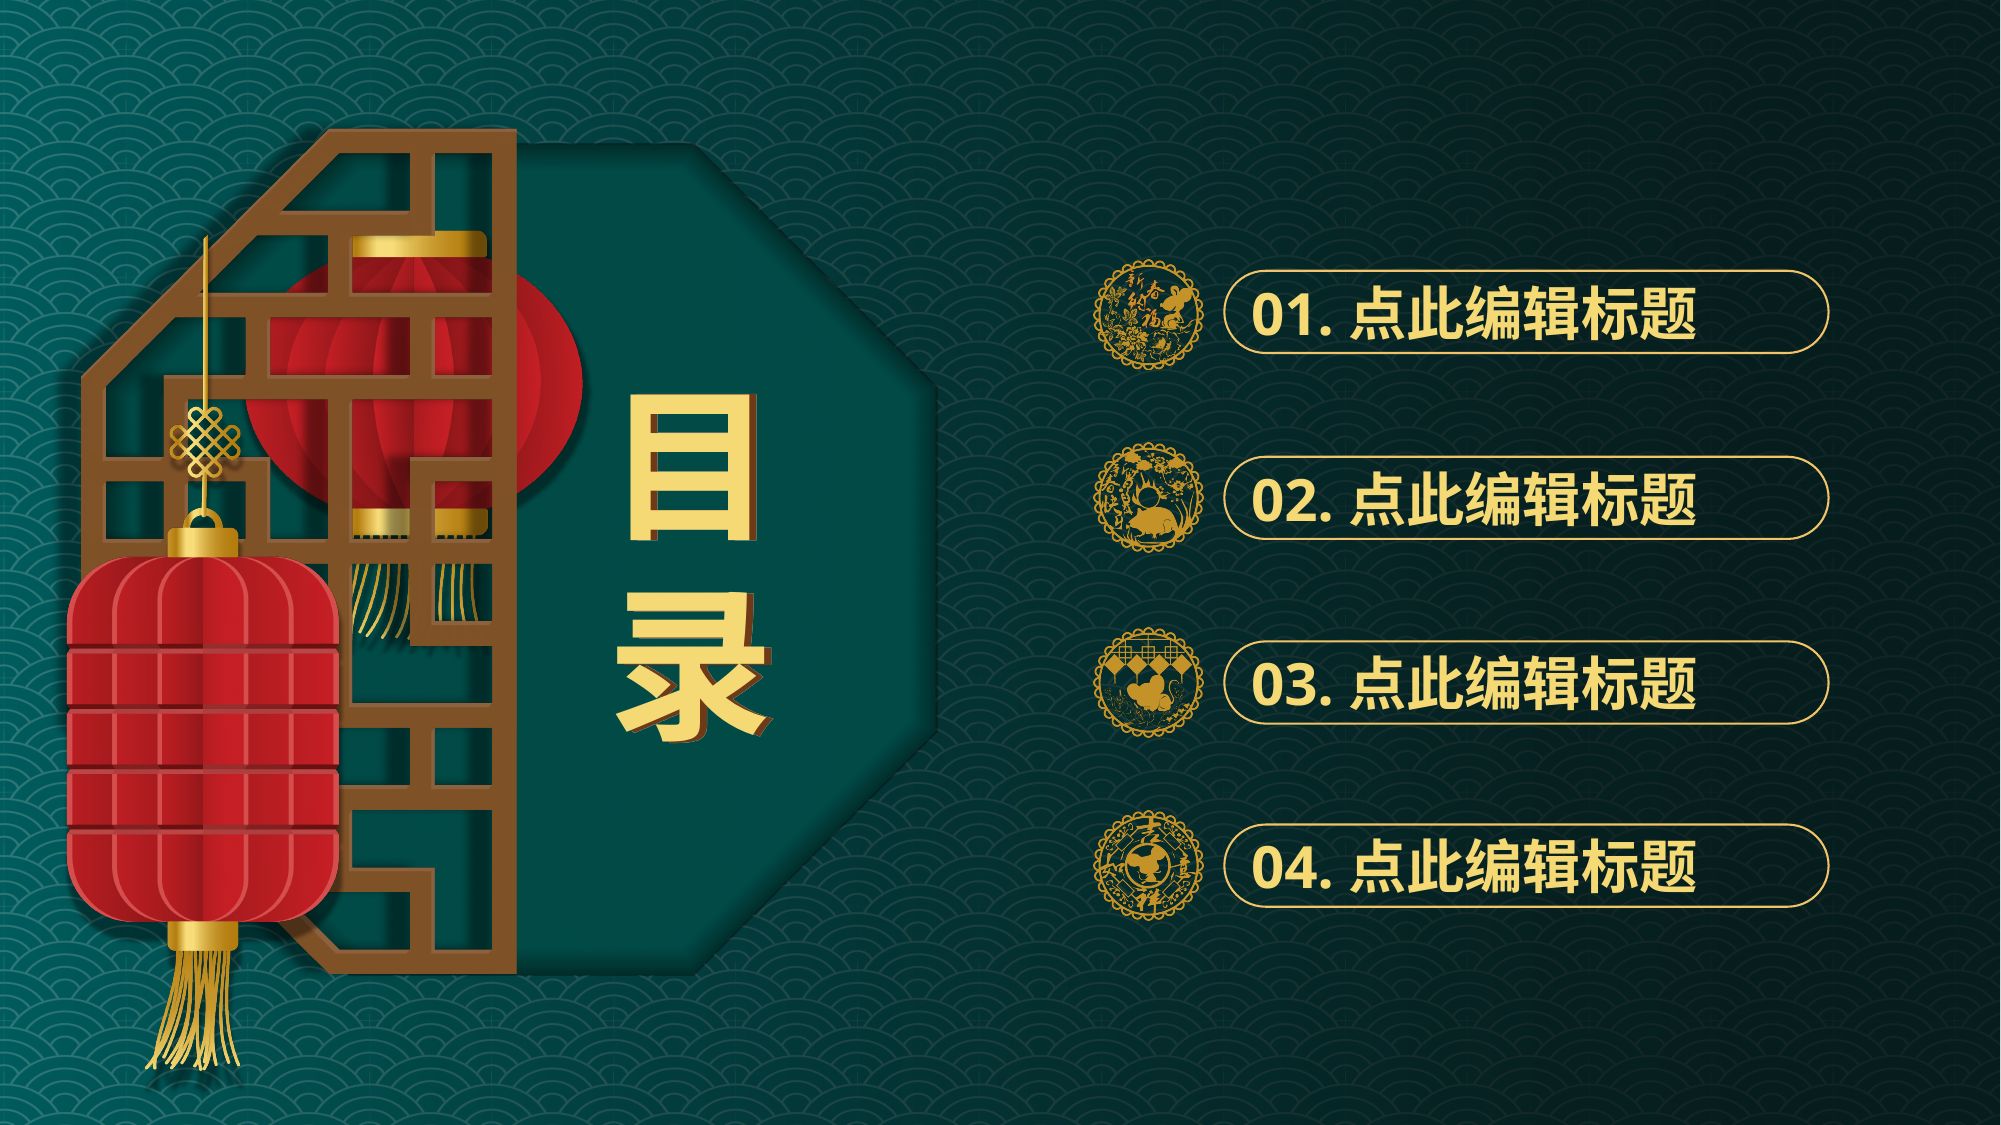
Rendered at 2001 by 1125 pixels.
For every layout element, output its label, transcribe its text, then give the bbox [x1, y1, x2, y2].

picture [0, 0, 2001, 1125]
text_box 04.点此编辑标题 [1223, 823, 1830, 908]
text_box 02.点此编辑标题 [1223, 455, 1830, 540]
text_box 03.点此编辑标题 [1223, 640, 1830, 725]
text_box 01.点此编辑标题 [1223, 269, 1830, 355]
